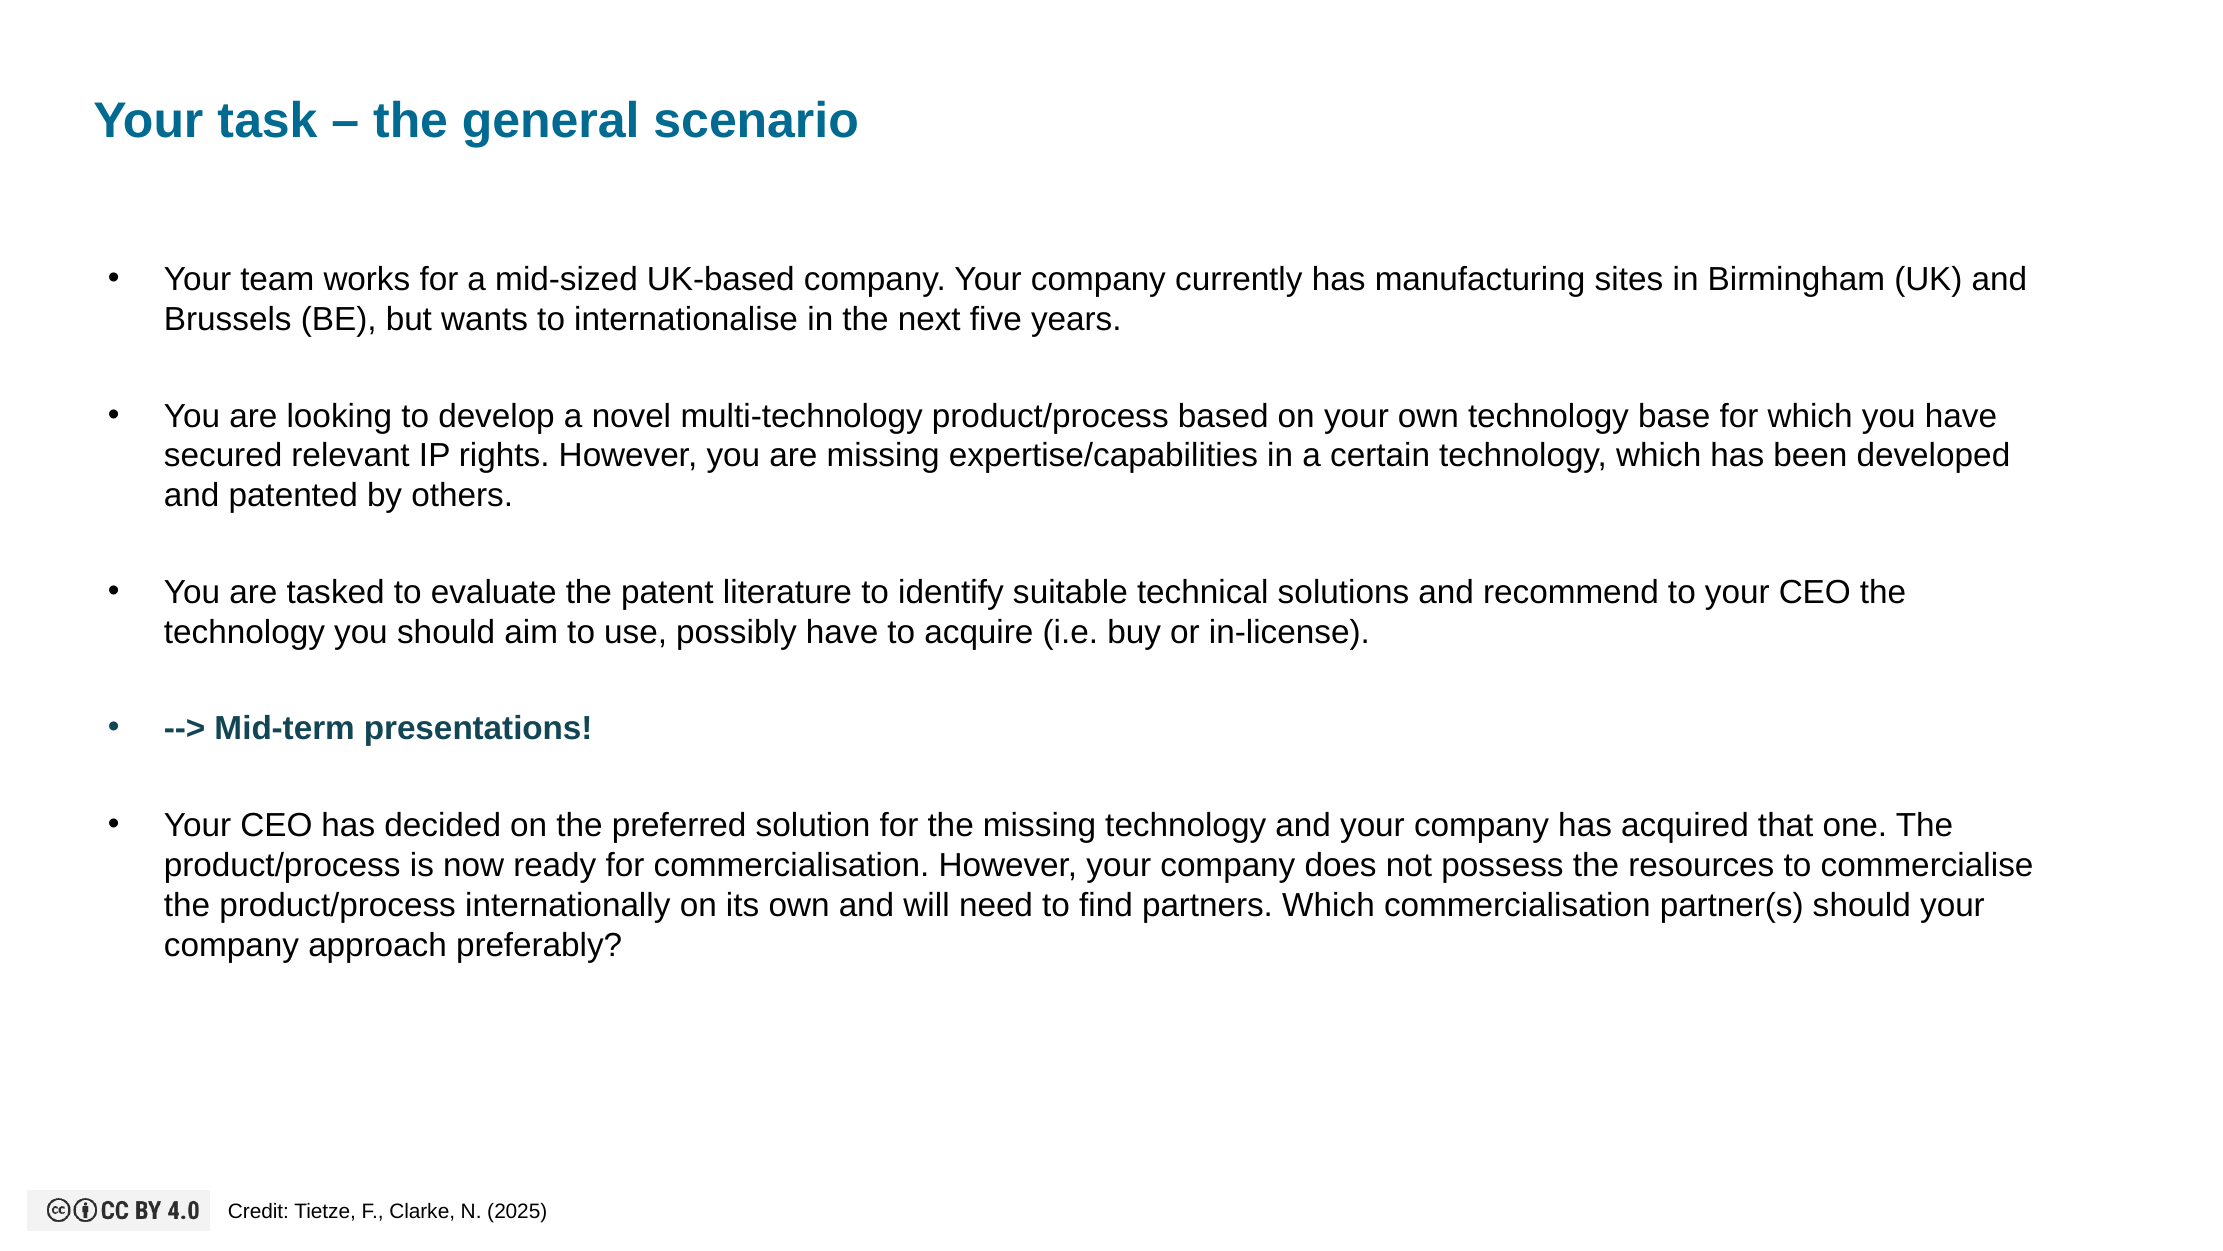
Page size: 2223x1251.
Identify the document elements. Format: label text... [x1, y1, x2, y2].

picture [27, 1190, 210, 1231]
list Your team works for a mid-sized UK-based company. Your company currently has manufacturing sites in Birmingham (UK) and Brussels (BE), but wants to internationalise in the next five years. You are looking to develop a novel multi-technology product/process based on your own technology base for which you have secured relevant IP rights. However, you are missing expertise/capabilities in a certain technology, which has been developed and patented by others. You are tasked to evaluate the patent literature to identify suitable technical solutions and recommend to your CEO the technology you should aim to use, possibly have to acquire (i.e. buy or in-license). --> Mid-term presentations! Your CEO has decided on the preferred solution for the missing technology and your company has acquired that one. The product/process is now ready for commercialisation. However, your company does not possess the resources to commercialise the product/process internationally on its own and will need to find partners. Which commercialisation partner(s) should your company approach preferably? [107, 257, 2115, 1045]
title Your task – the general scenario [93, 62, 2100, 181]
